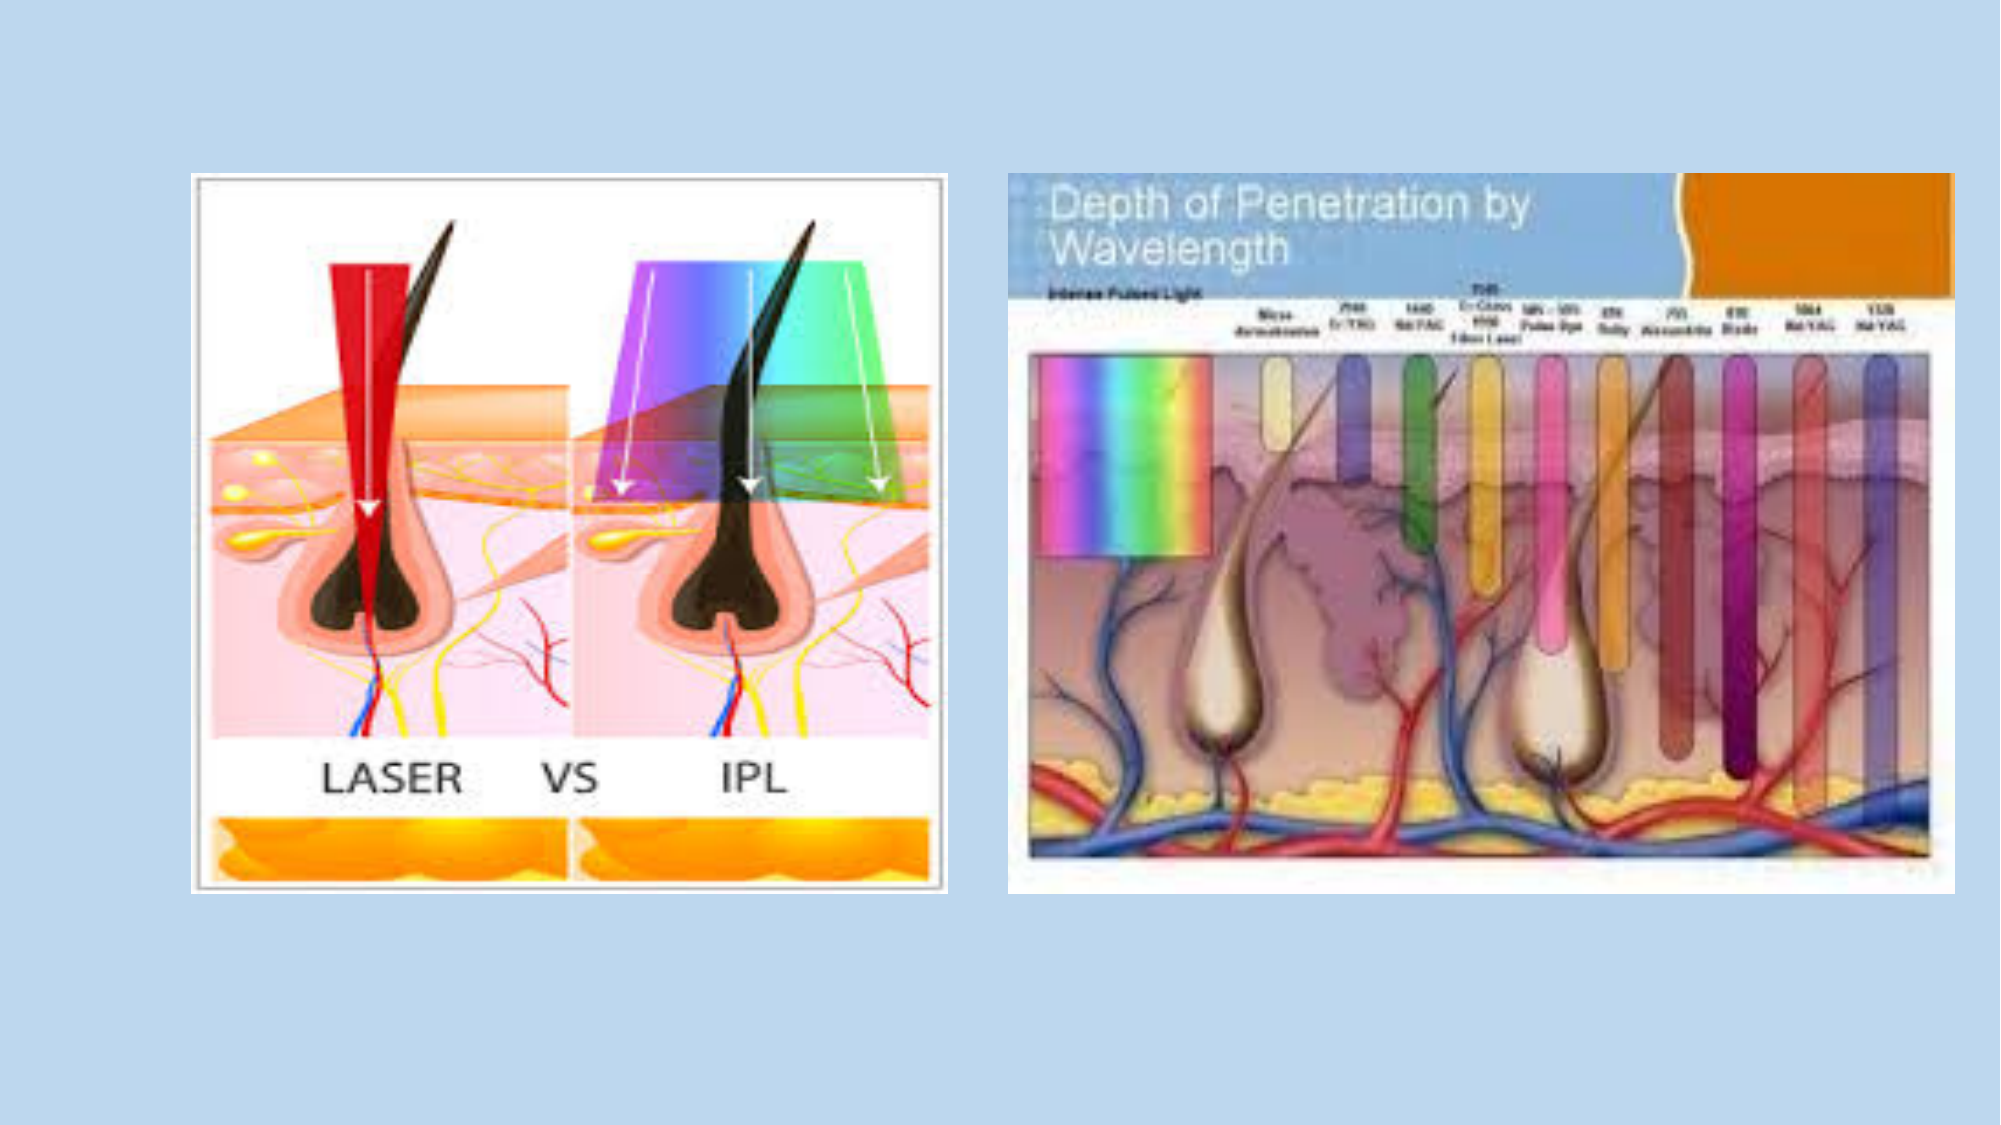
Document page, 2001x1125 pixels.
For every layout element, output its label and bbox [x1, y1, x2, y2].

picture [1008, 173, 1955, 894]
picture [191, 173, 948, 894]
